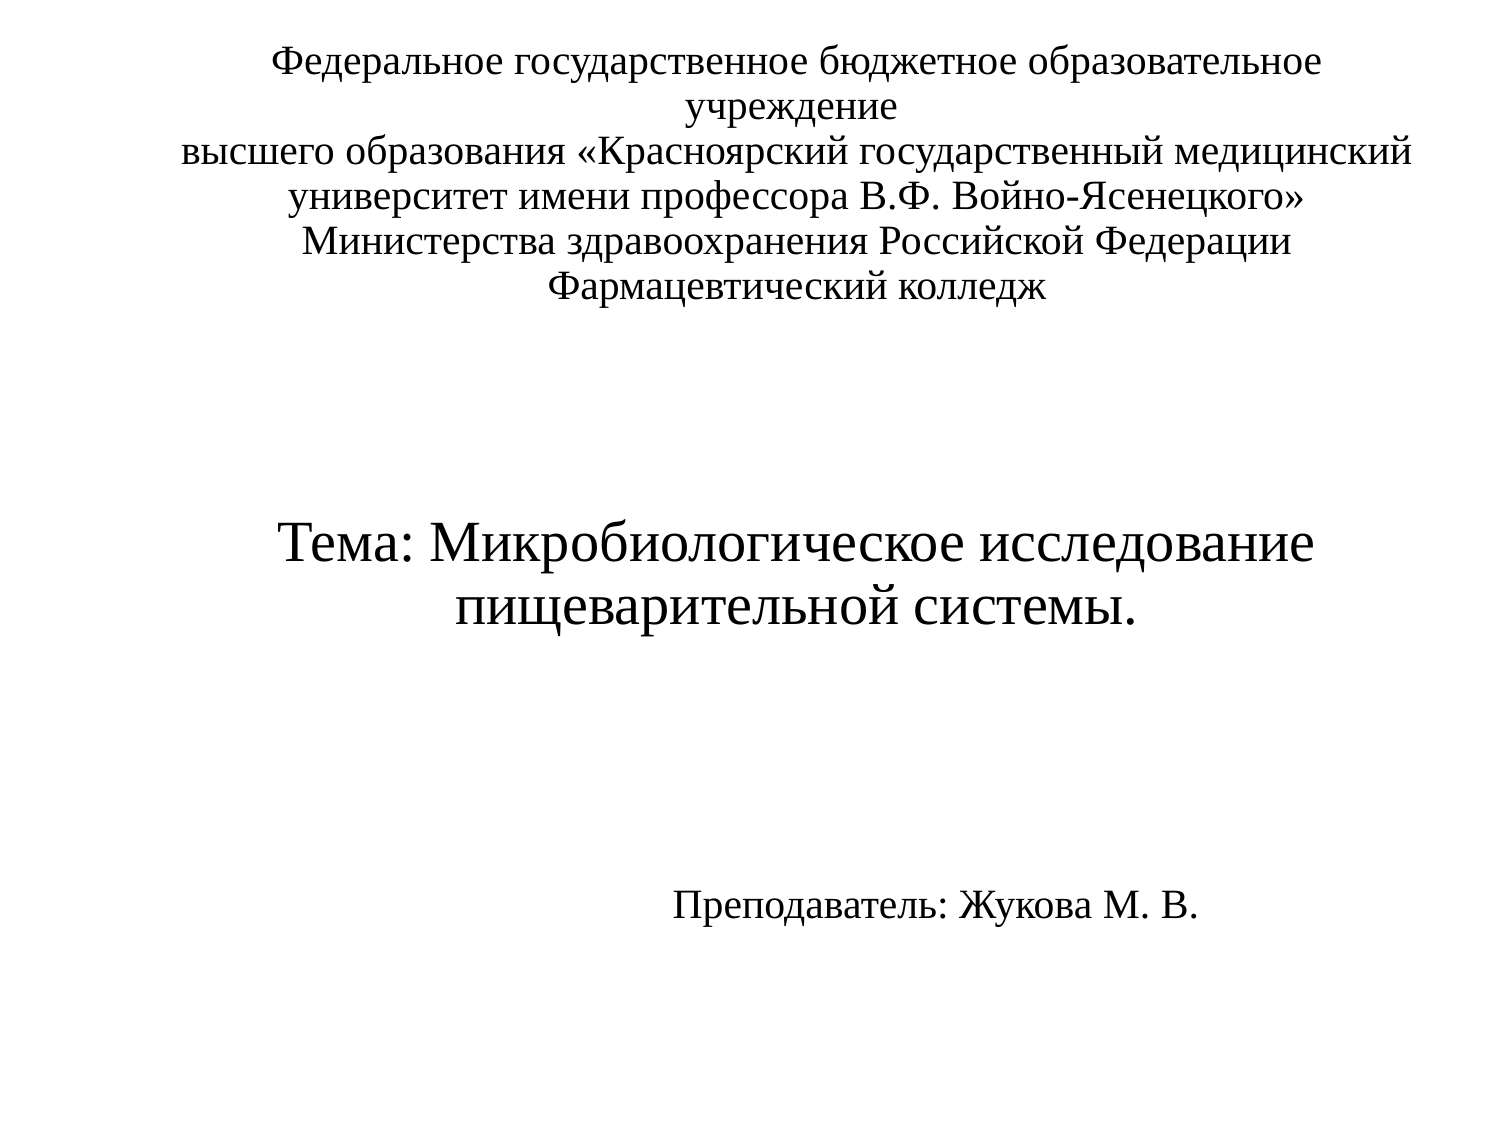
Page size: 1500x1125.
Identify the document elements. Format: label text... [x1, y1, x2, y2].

text_box Преподаватель: Жукова М. В. [657, 869, 1215, 935]
title Федеральное государственное бюджетное образовательное учреждение высшего образования «Красноярский государственный медицинский университет имени профессора В.Ф. Войно-Ясенецкого» Министерства здравоохранения Российской Федерации Фармацевтический колледж [159, 30, 1435, 327]
subtitle Тема: Микробиологическое исследование пищеварительной системы. [147, 503, 1447, 728]
